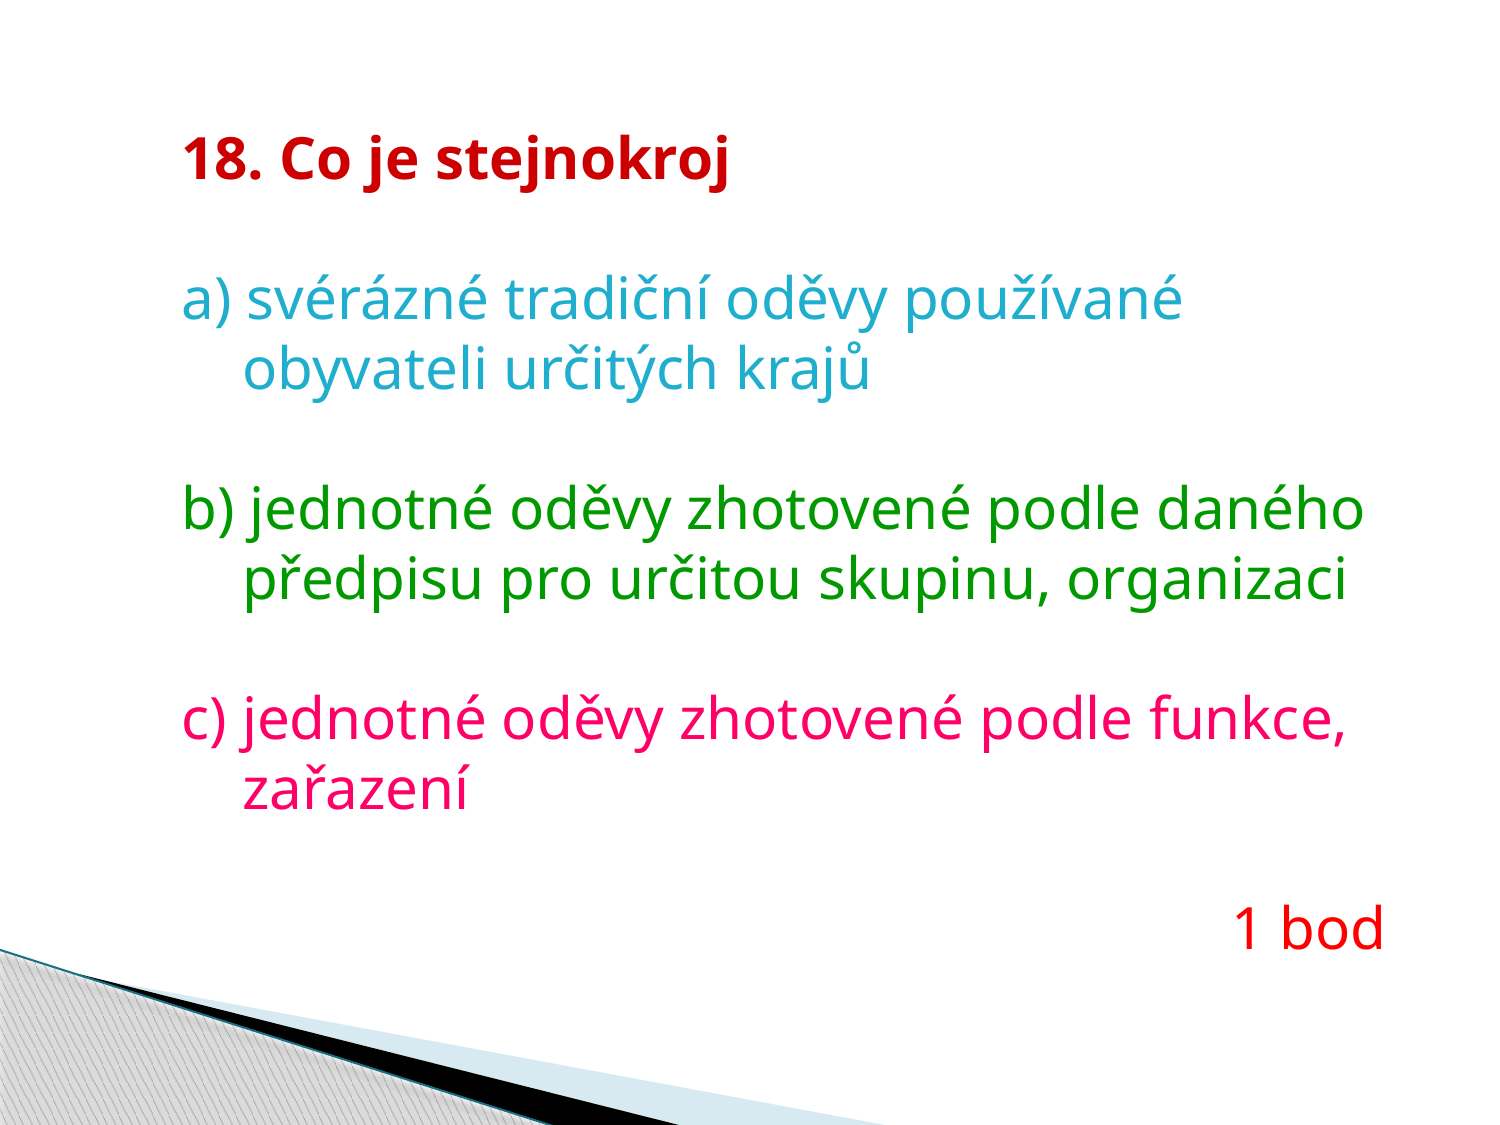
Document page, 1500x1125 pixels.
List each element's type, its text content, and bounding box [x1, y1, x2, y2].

text_box 18. Co je stejnokroj a) svérázné tradiční oděvy používané obyvateli určitých krajů b) jednotné oděvy zhotovené podle daného předpisu pro určitou skupinu, organizaci c) jednotné oděvy zhotovené podle funkce, zařazení 1 bod [166, 113, 1417, 1108]
